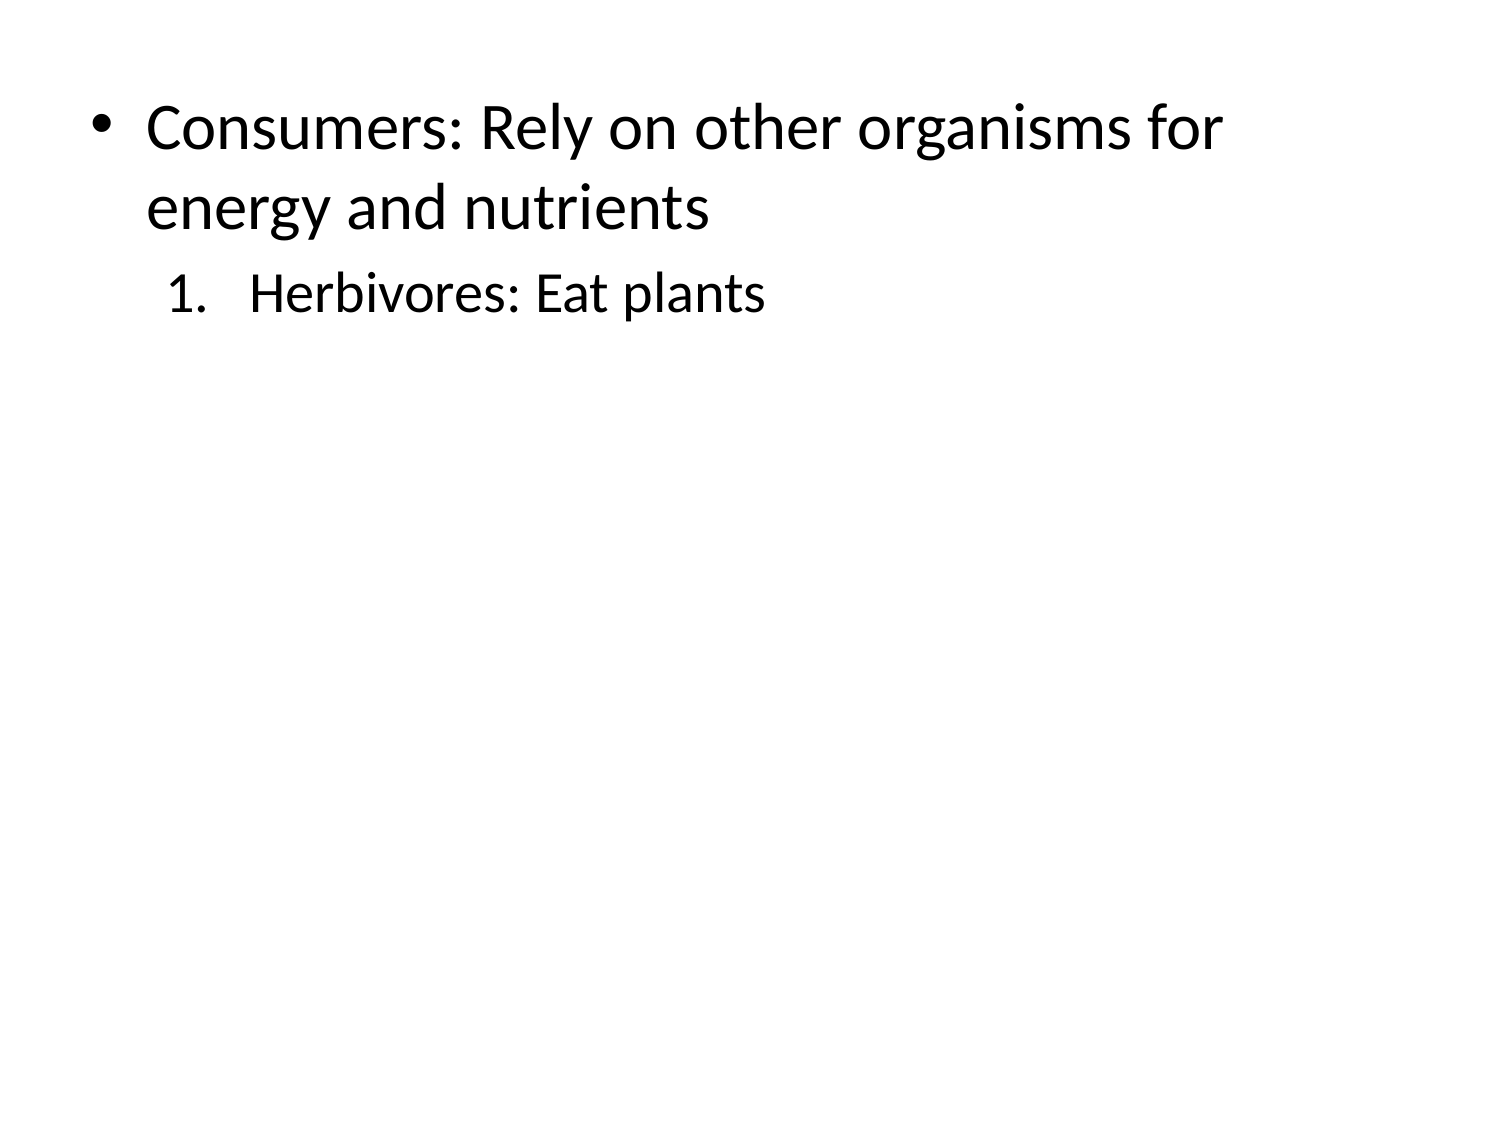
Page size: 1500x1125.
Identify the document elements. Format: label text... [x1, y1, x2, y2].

list Consumers: Rely on other organisms for energy and nutrients Herbivores: Eat plants [75, 75, 1425, 1005]
